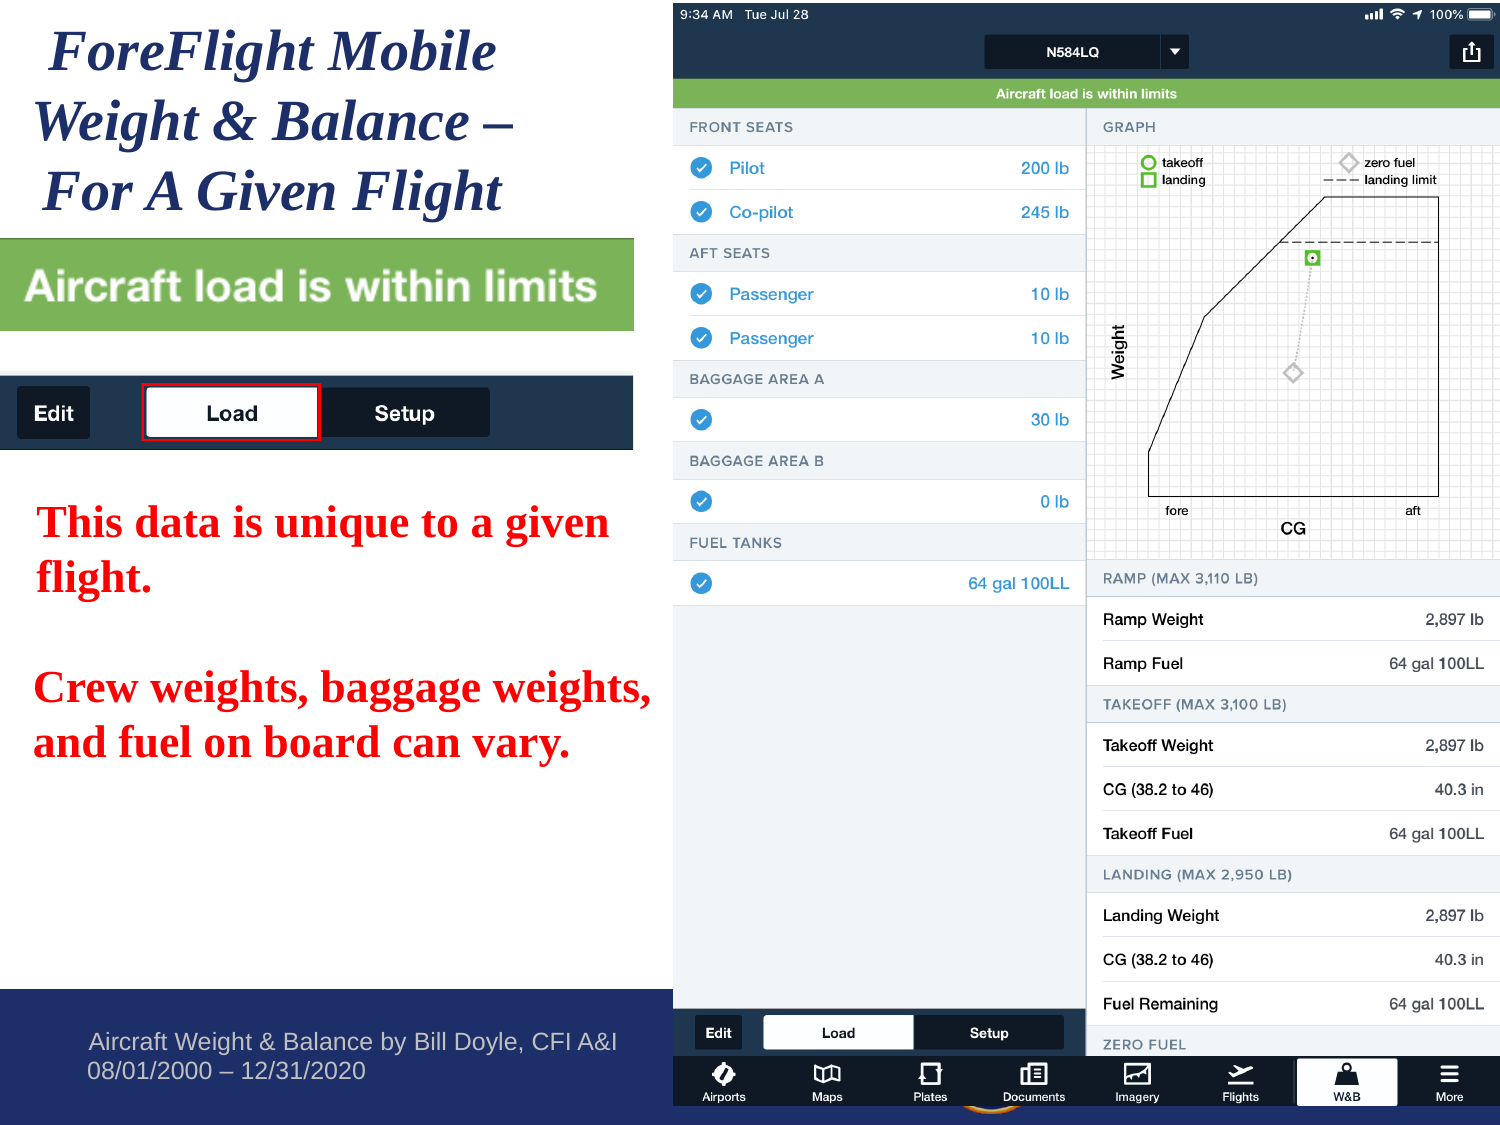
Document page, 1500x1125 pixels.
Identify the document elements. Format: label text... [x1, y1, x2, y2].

text_box This data is unique to a given flight. [21, 484, 667, 609]
picture [0, 238, 634, 331]
title ForeFlight Mobile Weight & Balance – For A Given Flight [0, 0, 546, 234]
picture [673, 3, 1500, 1114]
text_box Crew weights, baggage weights, and fuel on board can vary. [18, 649, 667, 775]
picture [0, 371, 634, 450]
